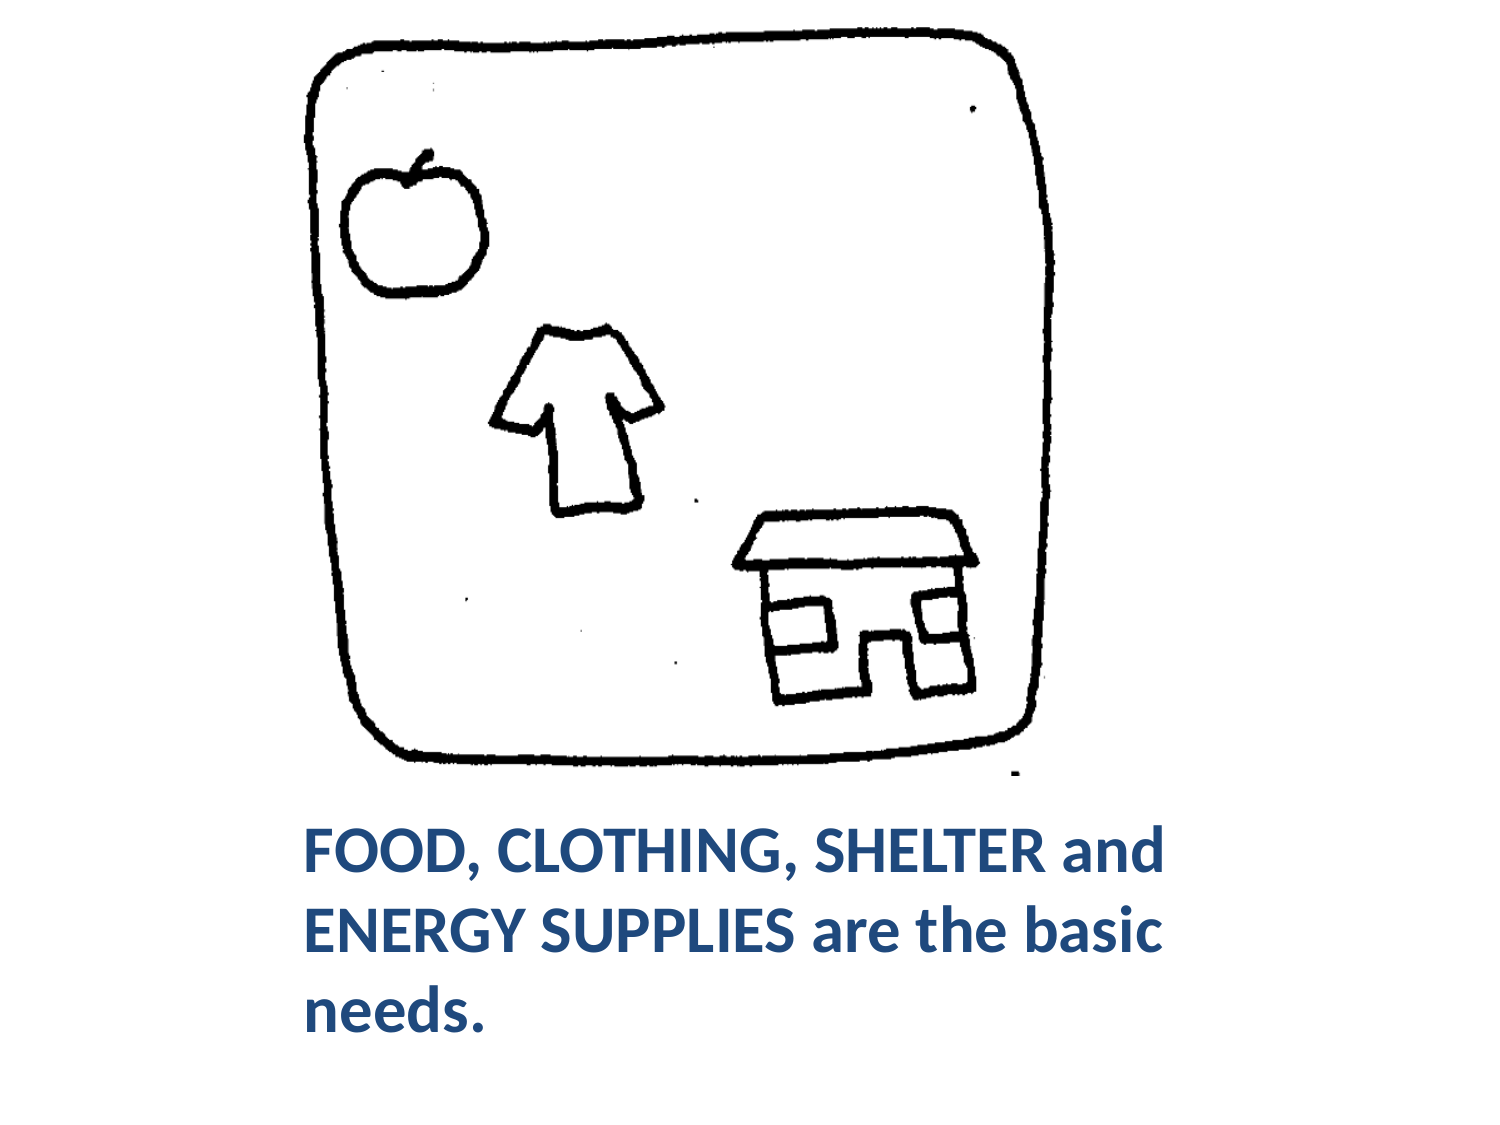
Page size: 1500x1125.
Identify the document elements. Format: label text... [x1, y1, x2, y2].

text_box FOOD, CLOTHING, SHELTER and ENERGY SUPPLIES are the basic needs. [289, 798, 1211, 1054]
picture [289, 25, 1070, 776]
